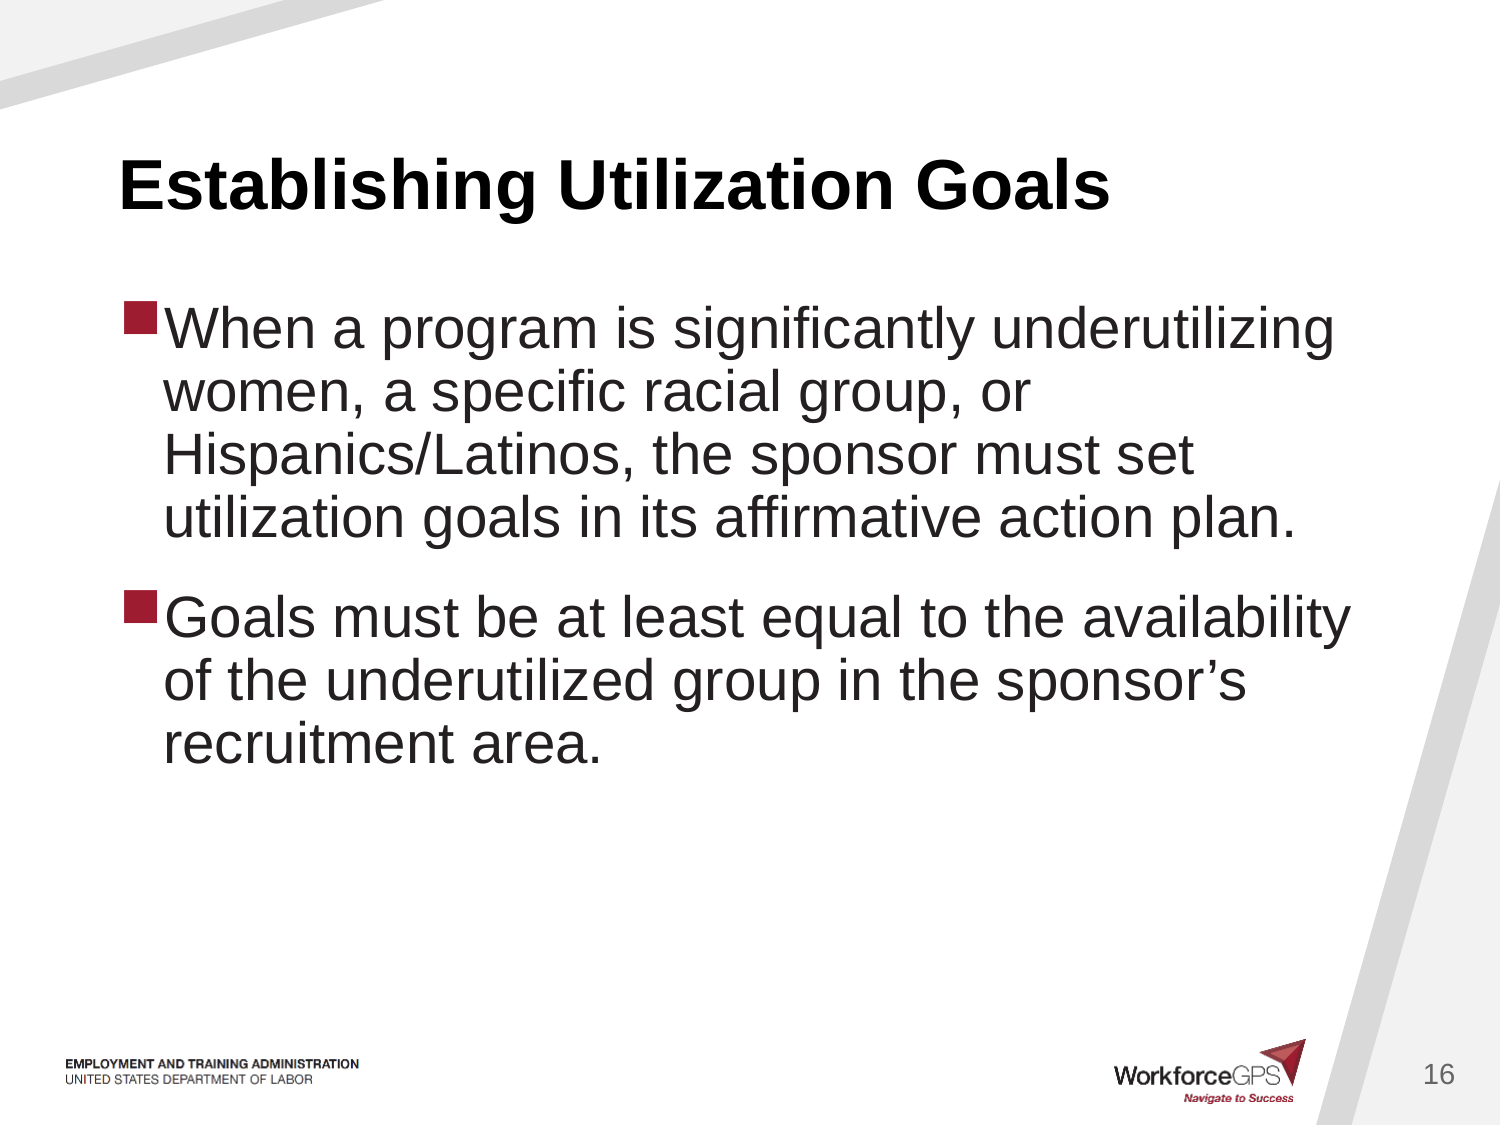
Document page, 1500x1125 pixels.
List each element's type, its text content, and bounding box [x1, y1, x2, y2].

list When a program is significantly underutilizing women, a specific racial group, or Hispanics/Latinos, the sponsor must set utilization goals in its affirmative action plan. Goals must be at least equal to the availability of the underutilized group in the sponsor’s recruitment area. [103, 290, 1409, 1014]
picture [59, 1053, 370, 1092]
slide_number 16 [1260, 1042, 1471, 1103]
title Establishing Utilization Goals [103, 59, 1409, 233]
picture [1112, 1038, 1308, 1105]
